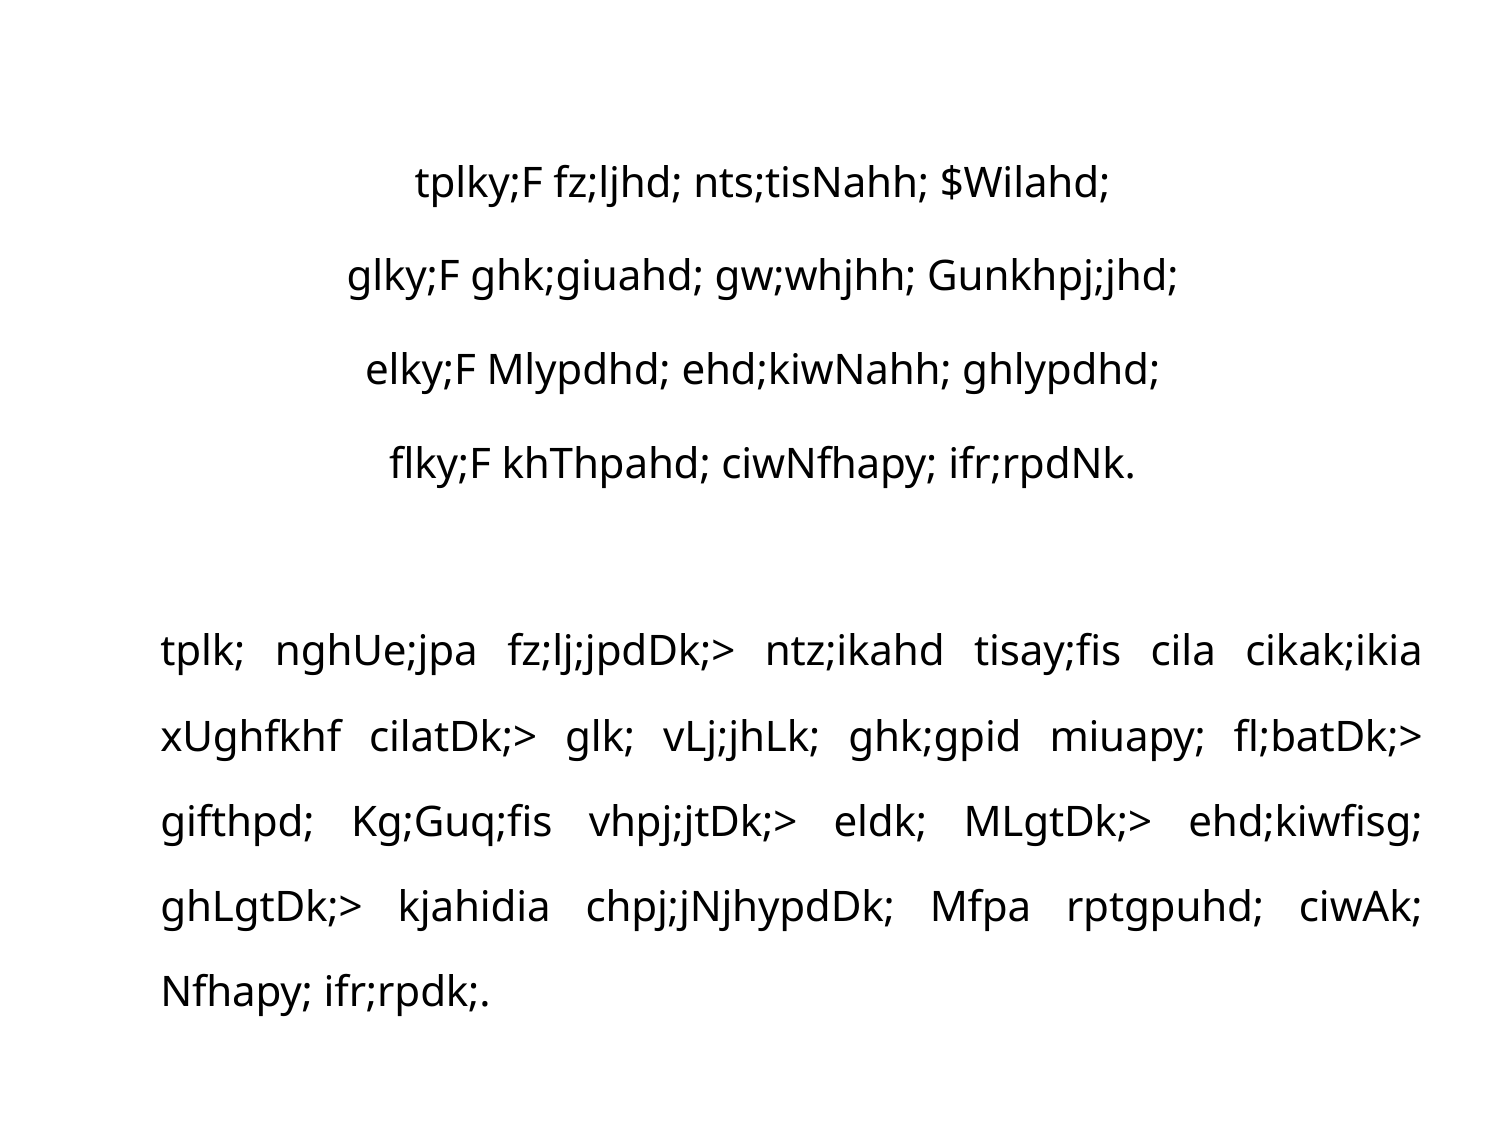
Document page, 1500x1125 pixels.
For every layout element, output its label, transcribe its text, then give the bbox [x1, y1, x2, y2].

list tplky;F fz;ljhd; nts;tisNahh; $Wilahd; glky;F ghk;giuahd; gw;whjhh; Gunkhpj;jhd; elky;F Mlypdhd; ehd;kiwNahh; ghlypdhd; flky;F khThpahd; ciwNfhapy; ifr;rpdNk. tplk; nghUe;jpa fz;lj;jpdDk;> ntz;ikahd tisay;fis cila cikak;ikia xUghfkhf cilatDk;> glk; vLj;jhLk; ghk;gpid miuapy; fl;batDk;> gifthpd; Kg;Guq;fis vhpj;jtDk;> eldk; MLgtDk;> ehd;kiwfisg; ghLgtDk;> kjahidia chpj;jNjhypdDk; Mfpa rptgpuhd; ciwAk; Nfhapy; ifr;rpdk;. [87, 112, 1438, 1025]
